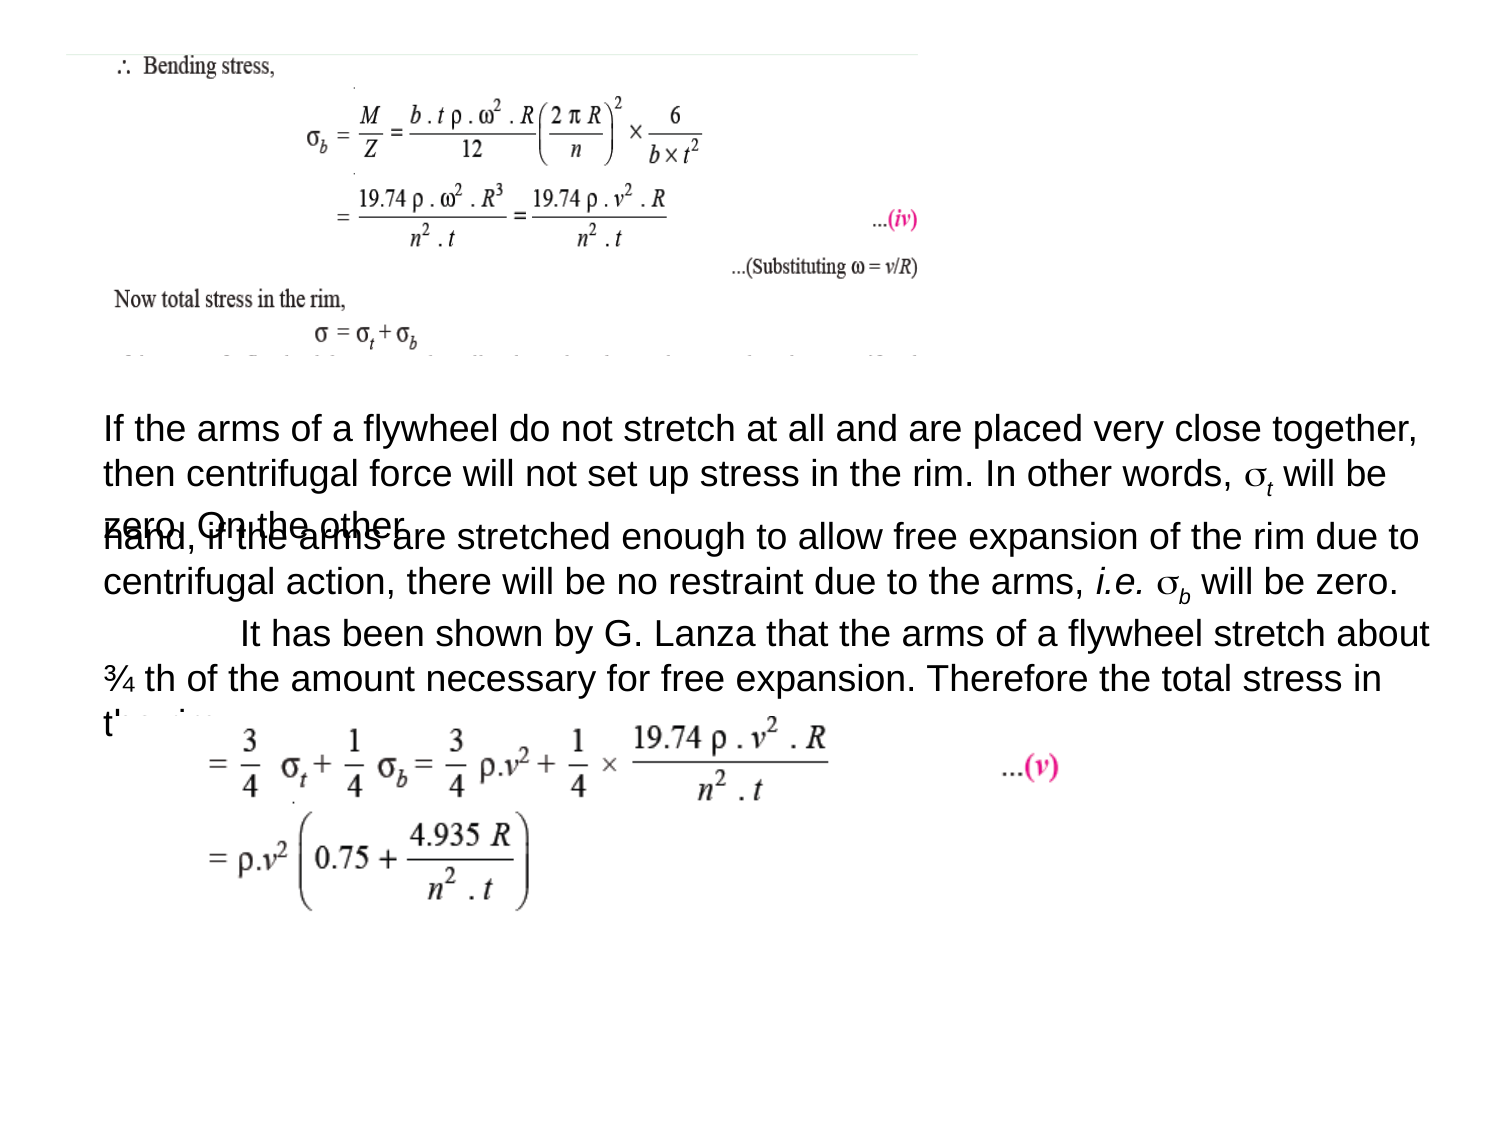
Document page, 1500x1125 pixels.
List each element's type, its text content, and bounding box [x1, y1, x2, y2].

text_box hand, if the arms are stretched enough to allow free expansion of the rim due to centrifugal action, there will be no restraint due to the arms, i.e. b will be zero. It has been shown by G. Lanza that the arms of a flywheel stretch about ¾ th of the amount necessary for free expansion. Therefore the total stress in the rim, [88, 505, 1459, 797]
text_box If the arms of a flywheel do not stretch at all and are placed very close together, then centrifugal force will not set up stress in the rim. In other words, t will be zero. On the other [88, 397, 1459, 505]
picture [111, 715, 1136, 941]
picture [52, 54, 1006, 356]
